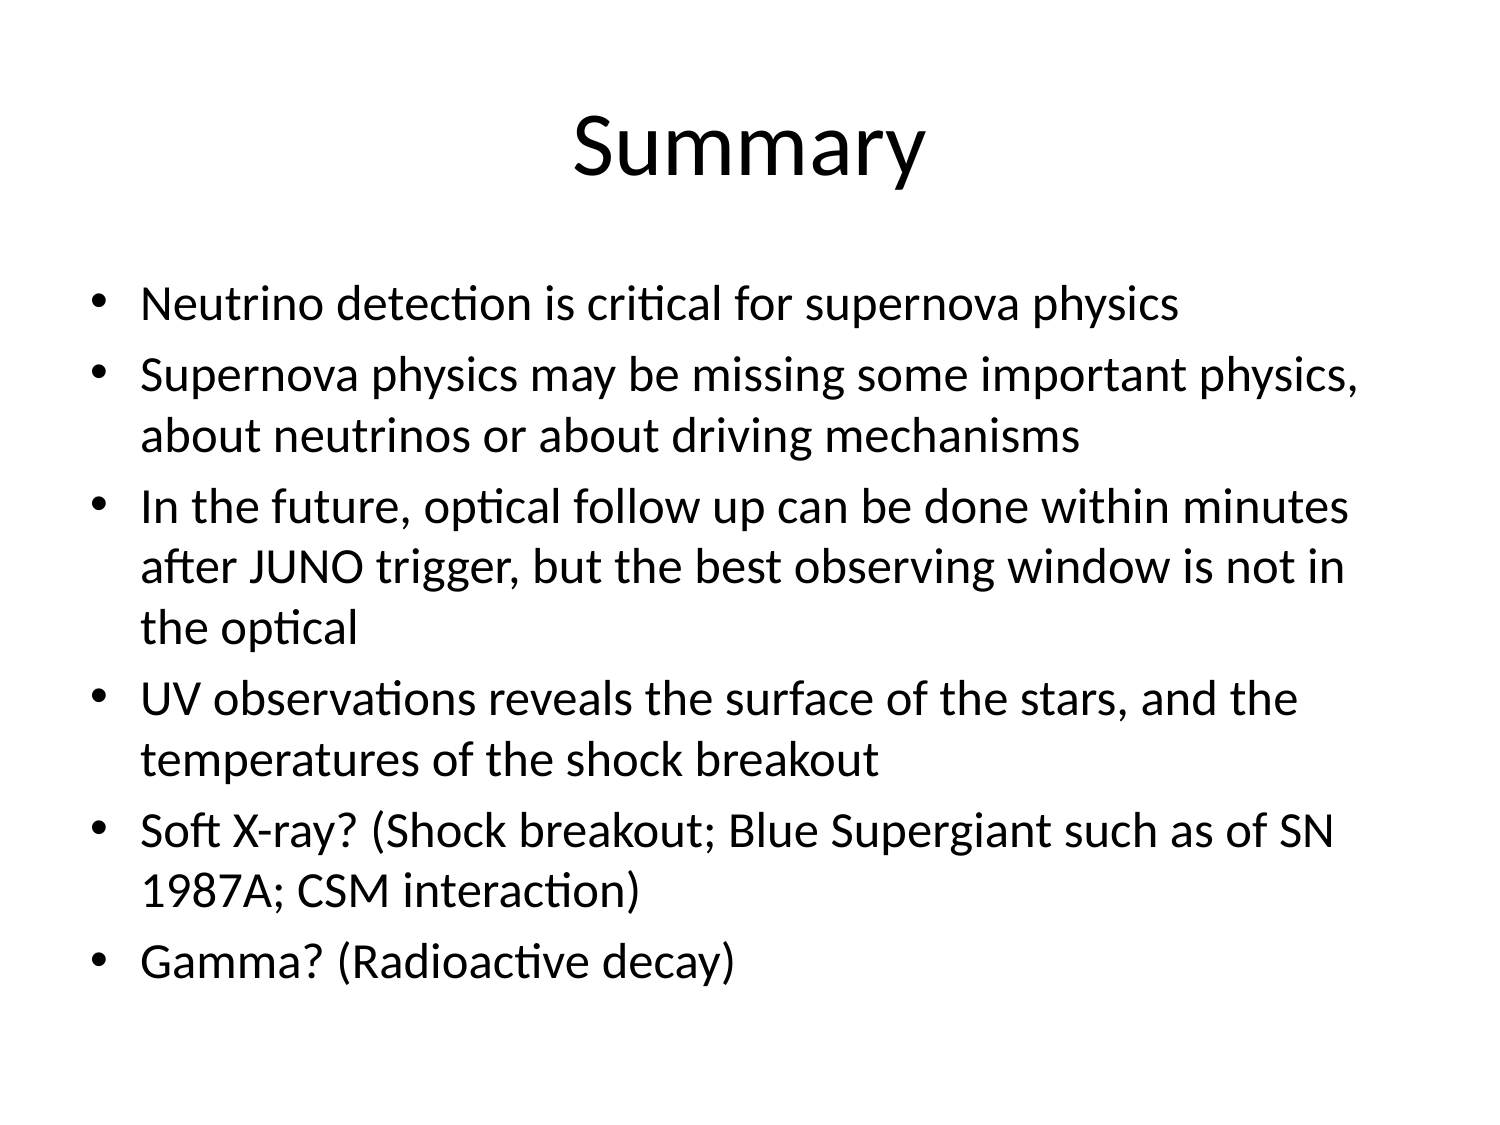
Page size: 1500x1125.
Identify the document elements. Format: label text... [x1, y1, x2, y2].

title Summary [75, 45, 1425, 233]
list Neutrino detection is critical for supernova physics Supernova physics may be missing some important physics, about neutrinos or about driving mechanisms In the future, optical follow up can be done within minutes after JUNO trigger, but the best observing window is not in the optical UV observations reveals the surface of the stars, and the temperatures of the shock breakout Soft X-ray? (Shock breakout; Blue Supergiant such as of SN 1987A; CSM interaction) Gamma? (Radioactive decay) [75, 262, 1425, 1005]
